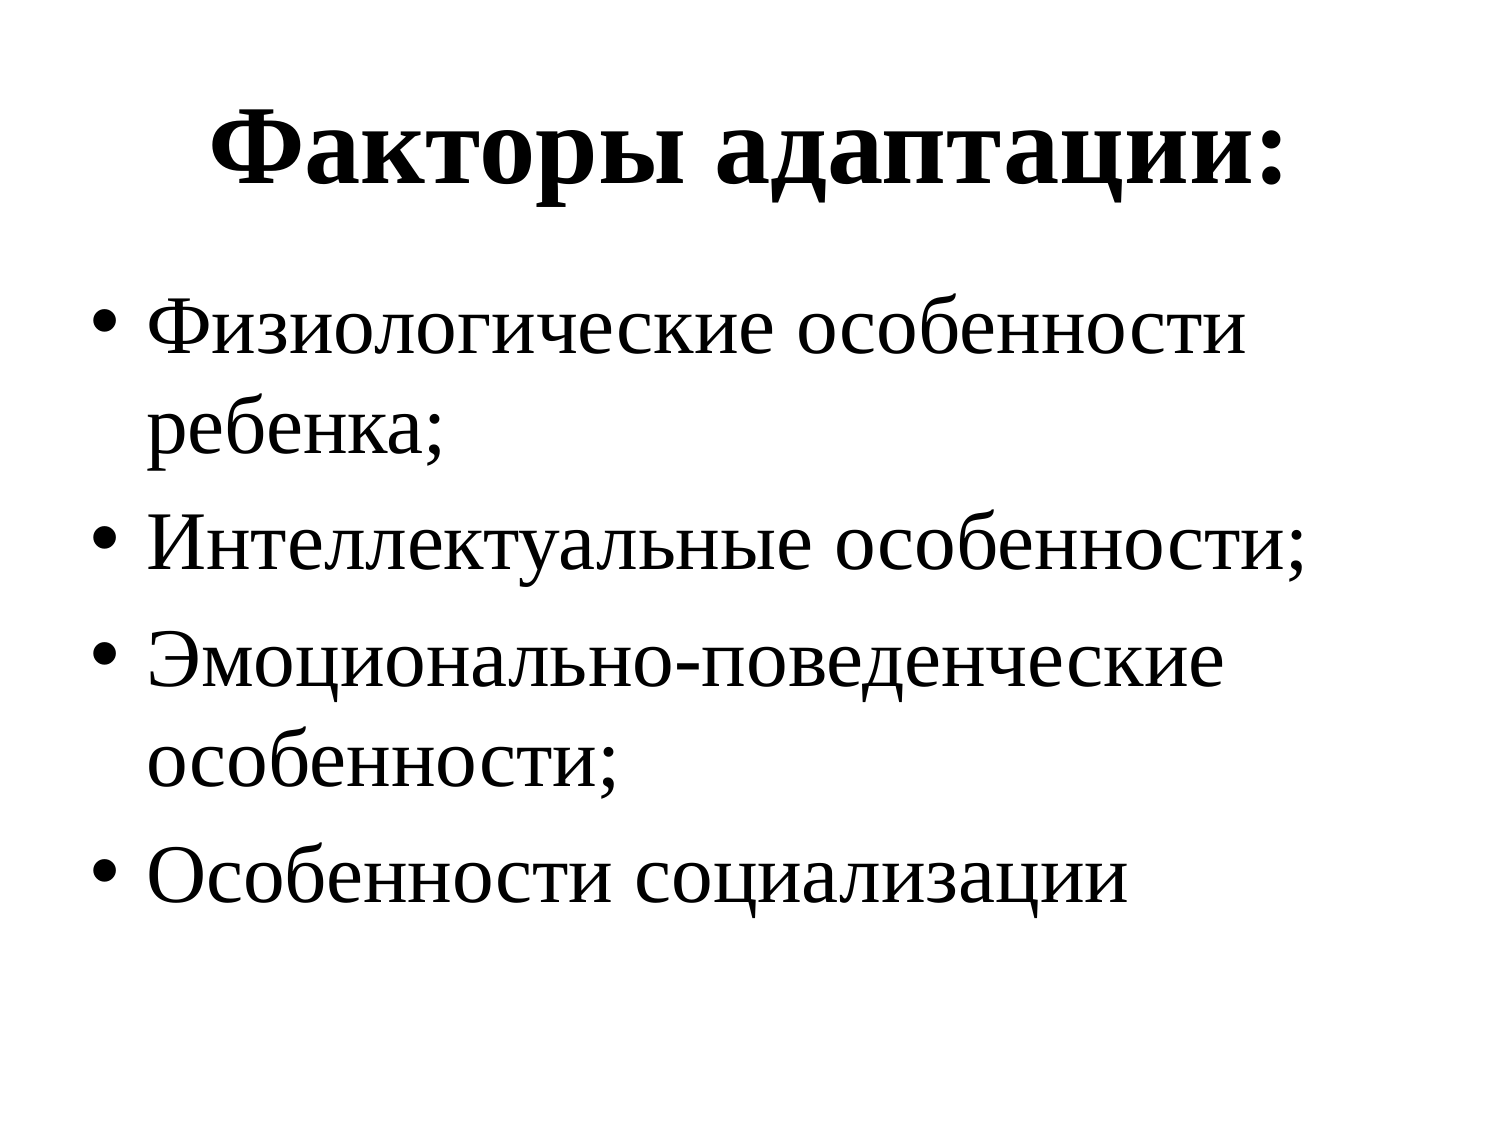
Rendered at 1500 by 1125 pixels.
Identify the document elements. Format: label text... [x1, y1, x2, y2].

list Физиологические особенности ребенка; Интеллектуальные особенности; Эмоционально-поведенческие особенности; Особенности социализации [75, 262, 1425, 1005]
title Факторы адаптации: [75, 45, 1425, 233]
